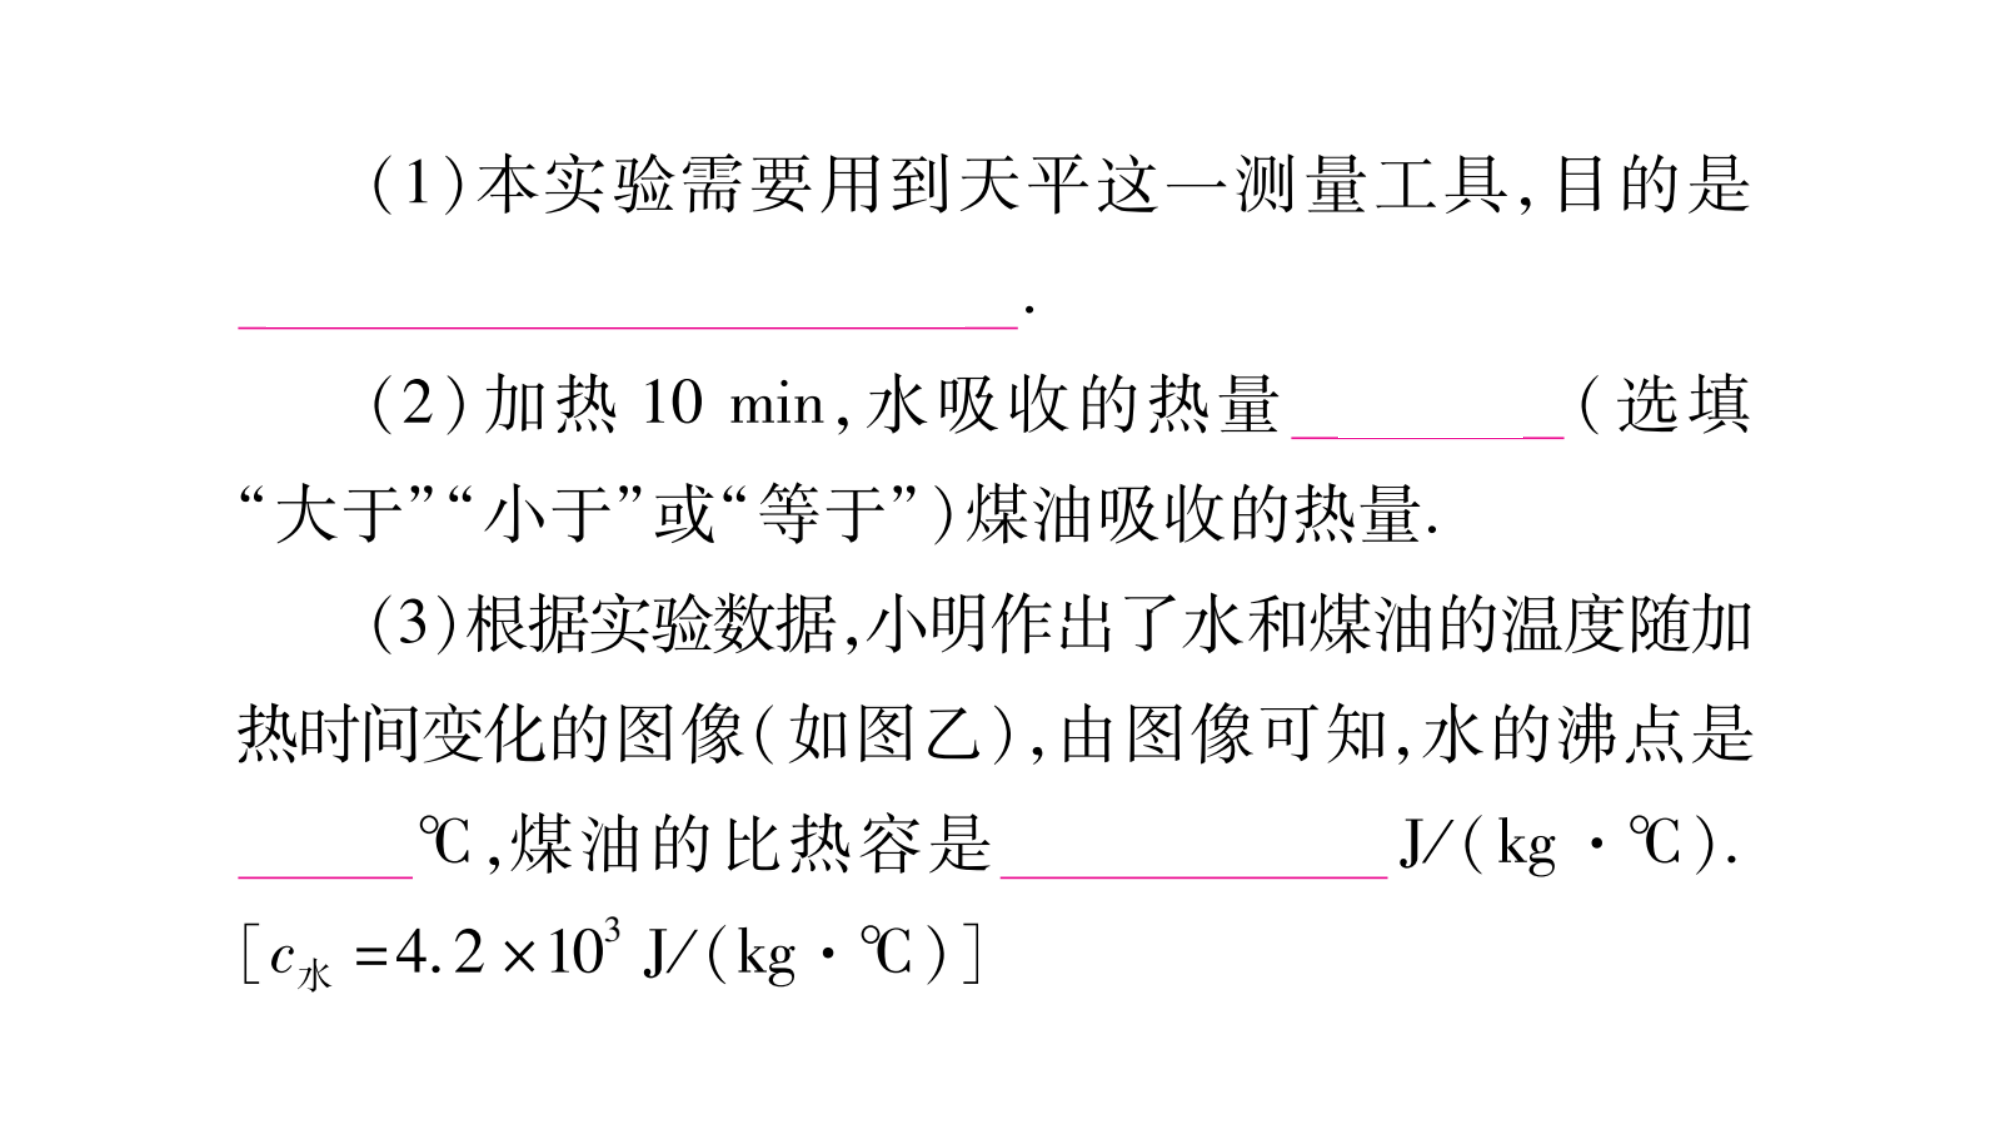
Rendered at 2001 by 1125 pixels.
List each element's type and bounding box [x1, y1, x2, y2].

picture [224, 131, 1775, 994]
